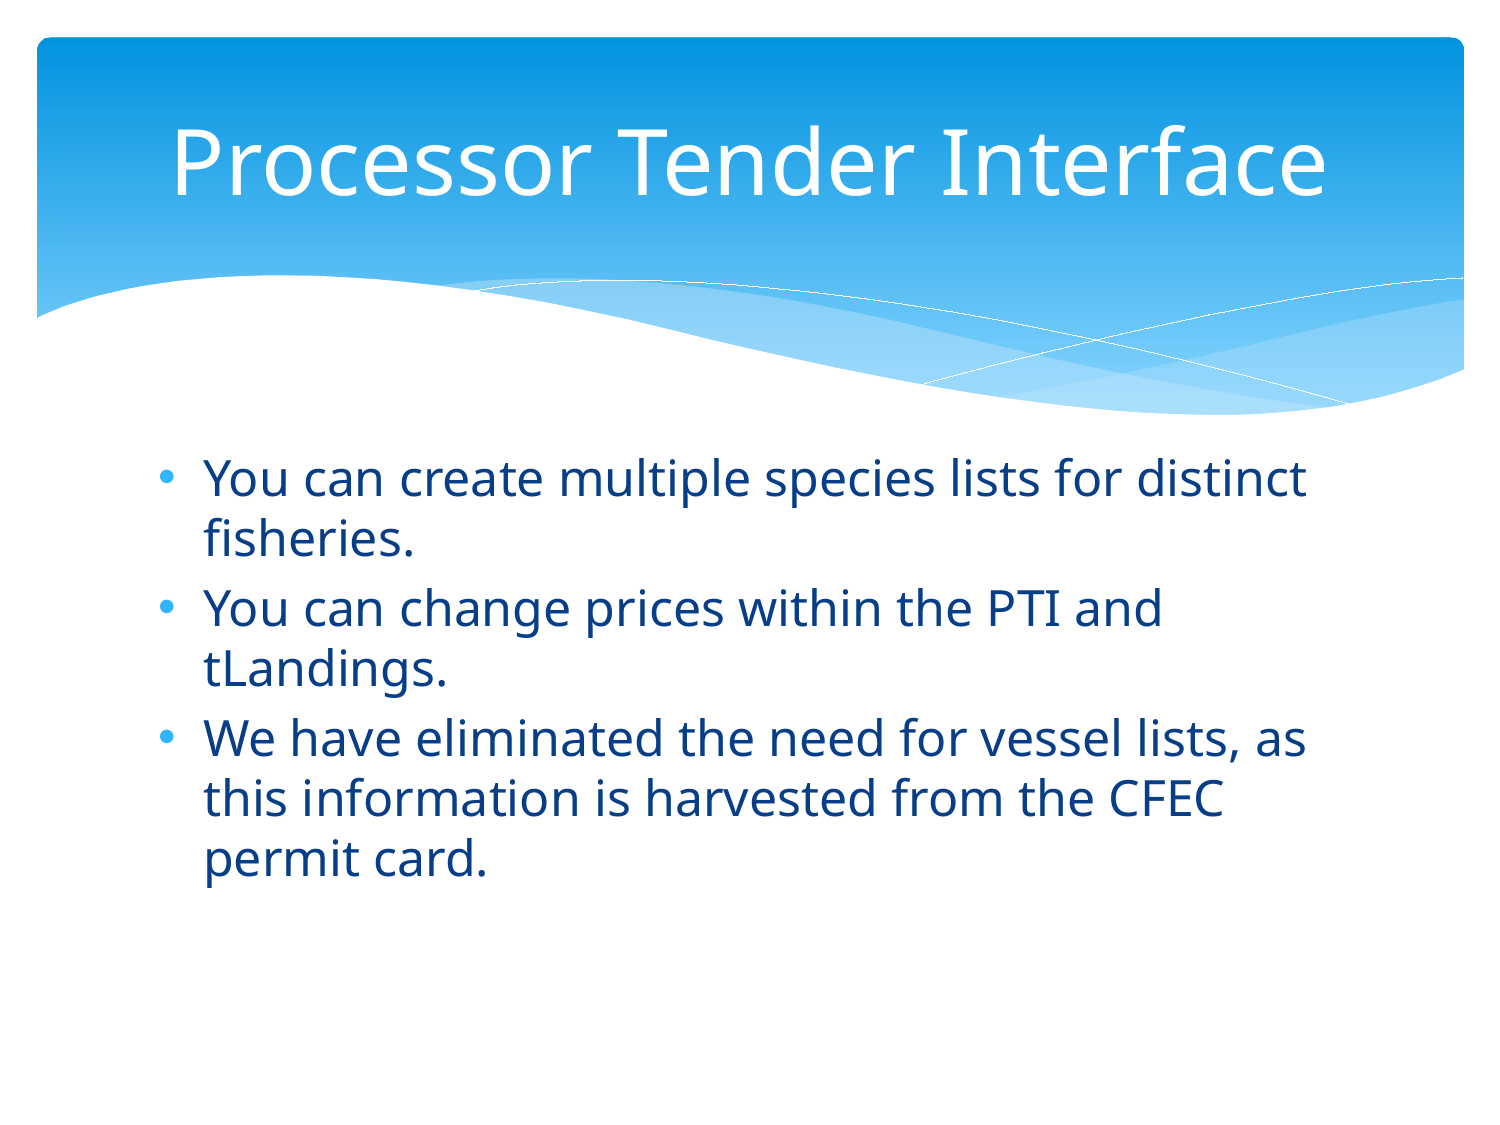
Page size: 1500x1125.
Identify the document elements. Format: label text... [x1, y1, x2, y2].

list You can create multiple species lists for distinct fisheries. You can change prices within the PTI and tLandings. We have eliminated the need for vessel lists, as this information is harvested from the CFEC permit card. [143, 438, 1359, 1005]
title Processor Tender Interface [75, 55, 1425, 261]
